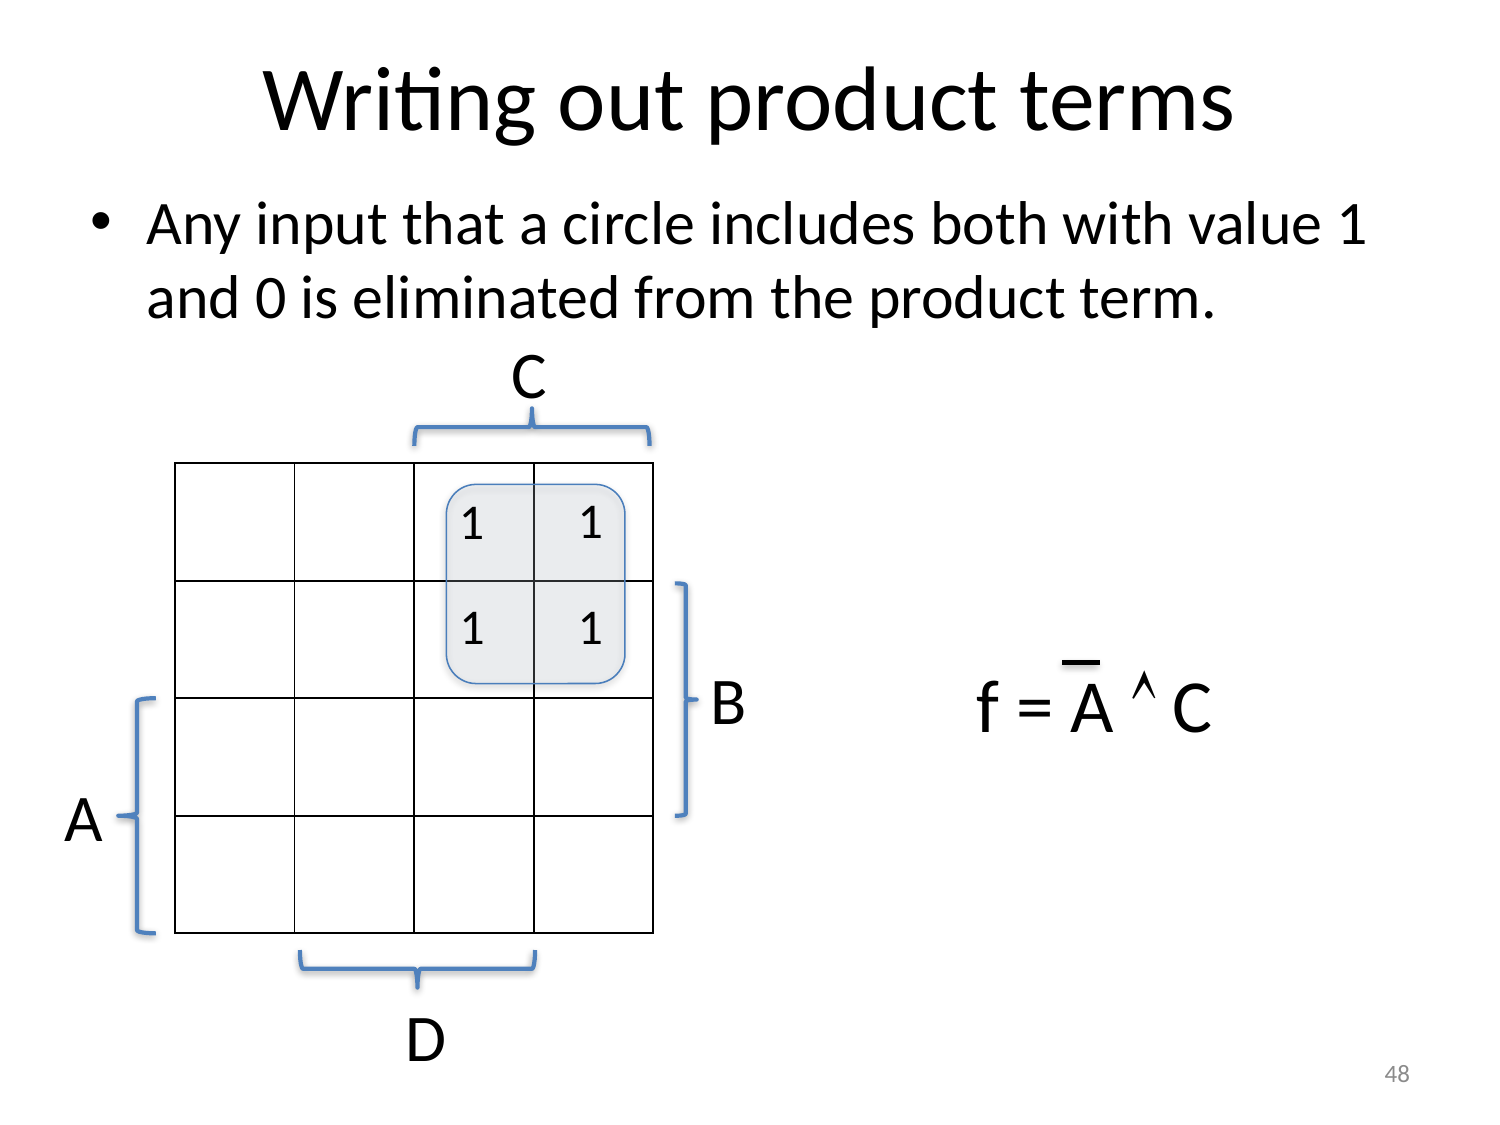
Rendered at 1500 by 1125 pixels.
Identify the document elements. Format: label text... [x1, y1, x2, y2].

text_box [412, 406, 652, 446]
text_box A [49, 767, 118, 863]
table_header [176, 464, 294, 580]
text_box [297, 949, 538, 987]
table_cell [295, 817, 413, 932]
table_header [535, 464, 652, 580]
text_box 1 [444, 481, 500, 557]
text_box B [696, 650, 762, 745]
title Writing out product terms [75, 0, 1425, 174]
text_box [445, 483, 626, 685]
table_cell [535, 817, 652, 932]
table_cell [415, 582, 533, 697]
text_box [116, 696, 156, 936]
table_cell [295, 582, 413, 697]
list Any input that a circle includes both with value 1 and 0 is eliminated from the product term. [75, 174, 1425, 400]
text_box 1 [562, 480, 618, 556]
text_box 1 [562, 586, 618, 662]
text_box [674, 581, 696, 818]
table_cell [535, 699, 652, 815]
table_cell [415, 817, 533, 932]
table_cell [176, 699, 294, 815]
table_cell [176, 582, 294, 697]
table_cell [295, 699, 413, 815]
text_box C [496, 324, 562, 420]
table_header [415, 464, 533, 580]
table_cell [535, 582, 652, 697]
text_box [949, 650, 1257, 757]
table_header [295, 464, 413, 580]
text_box D [391, 987, 462, 1083]
table_cell [415, 699, 533, 815]
slide_number 48 [1074, 1042, 1425, 1103]
table_cell [176, 817, 294, 932]
text_box 1 [444, 586, 500, 662]
